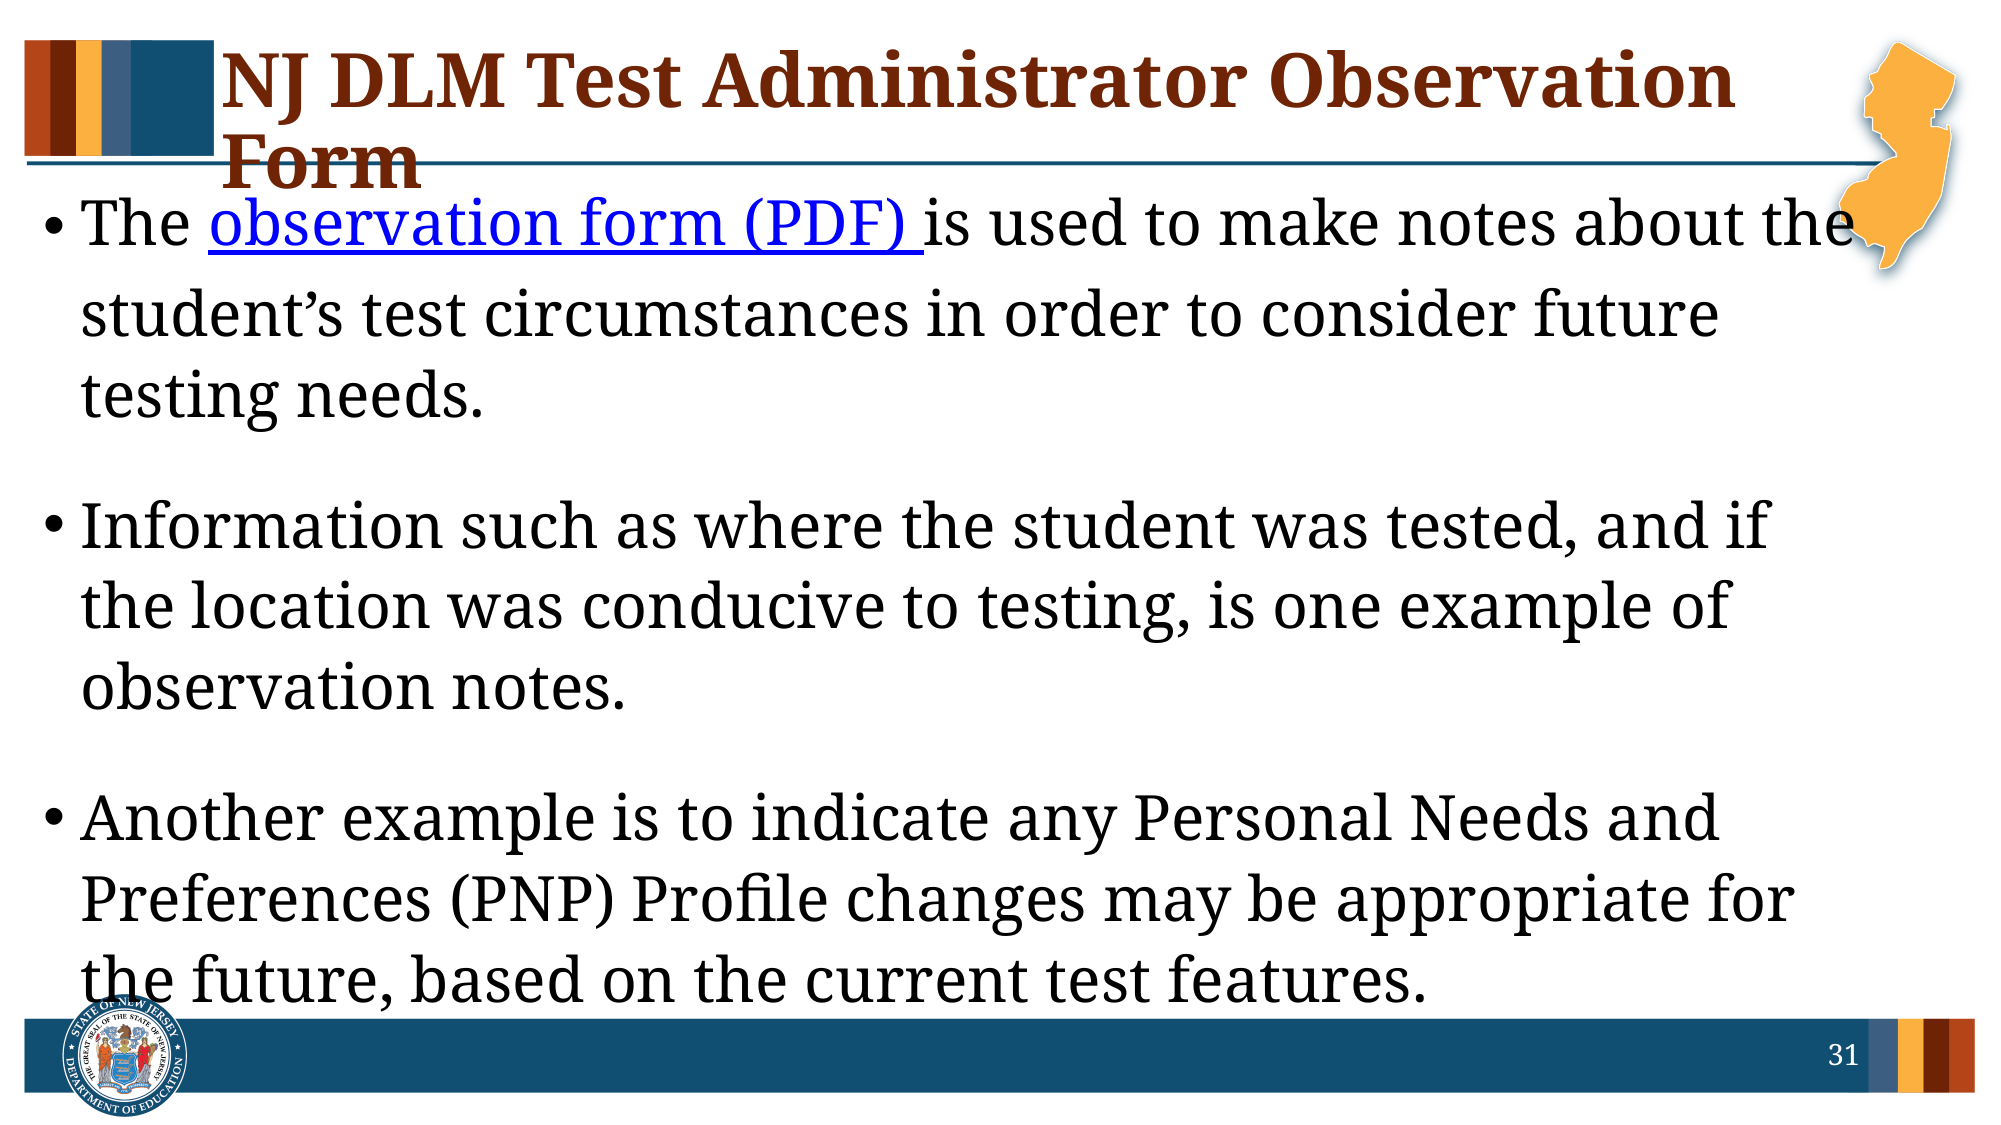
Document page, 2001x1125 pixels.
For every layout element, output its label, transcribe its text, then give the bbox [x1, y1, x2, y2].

picture [24, 26, 1976, 295]
list The observation form (PDF) is used to make notes about the student’s test circumstances in order to consider future testing needs. Information such as where the student was tested, and if the location was conducive to testing, is one example of observation notes. Another example is to indicate any Personal Needs and Preferences (PNP) Profile changes may be appropriate for the future, based on the current test features. [28, 168, 2000, 957]
slide_number 31 [1425, 1026, 1876, 1087]
title NJ DLM Test Administrator Observation Form [206, 62, 1863, 168]
picture [24, 992, 1975, 1119]
